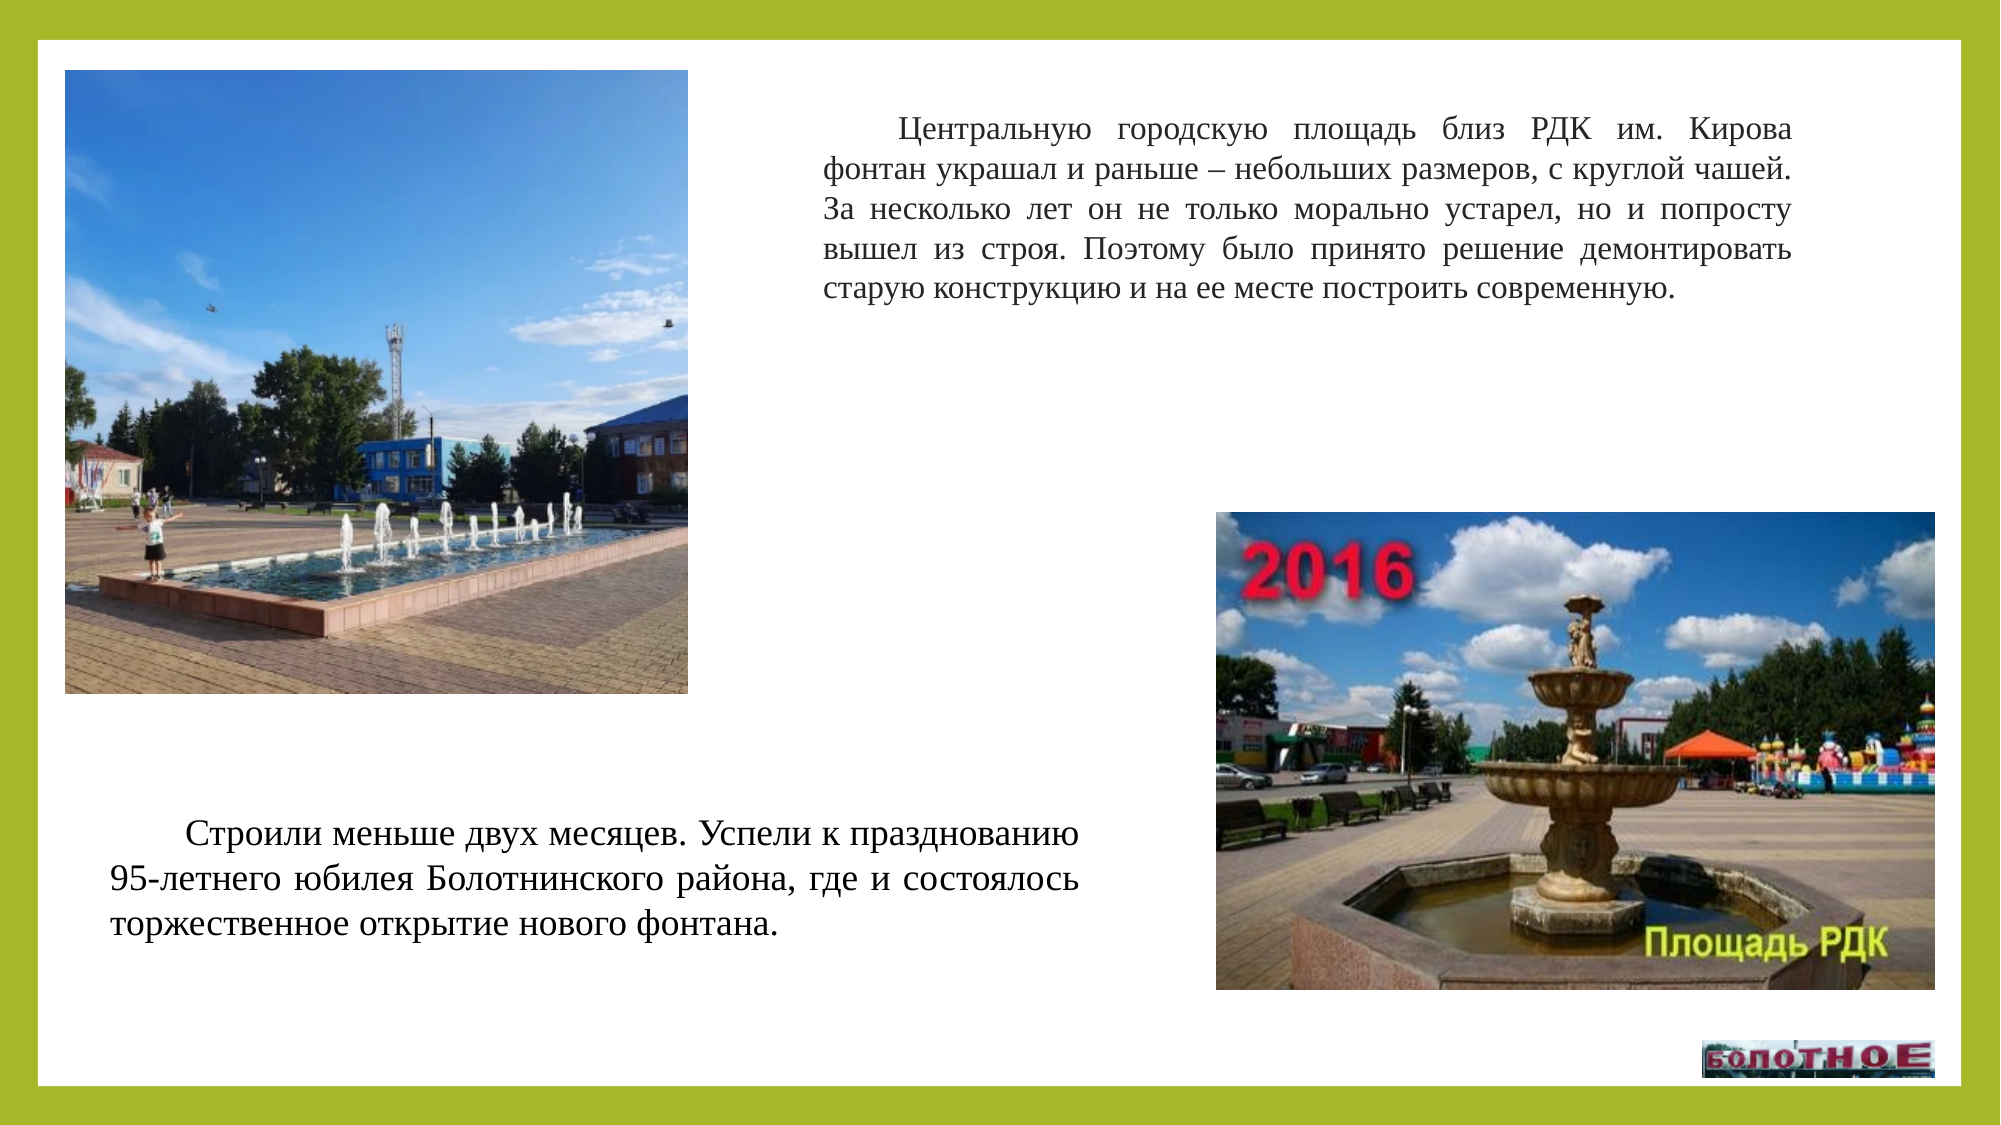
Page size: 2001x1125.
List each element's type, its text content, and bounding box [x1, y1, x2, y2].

text_box Центральную городскую площадь близ РДК им. Кирова фонтан украшал и раньше – небольших размеров, с круглой чашей. За несколько лет он не только морально устарел, но и попросту вышел из строя. Поэтому было принято решение демонтировать старую конструкцию и на ее месте построить современную. [808, 98, 1809, 313]
text_box Строили меньше двух месяцев. Успели к празднованию 95-летнего юбилея Болотнинского района, где и состоялось торжественное открытие нового фонтана. [95, 800, 1096, 951]
picture [1701, 1039, 1936, 1078]
picture [1215, 511, 1936, 990]
picture [64, 70, 689, 694]
